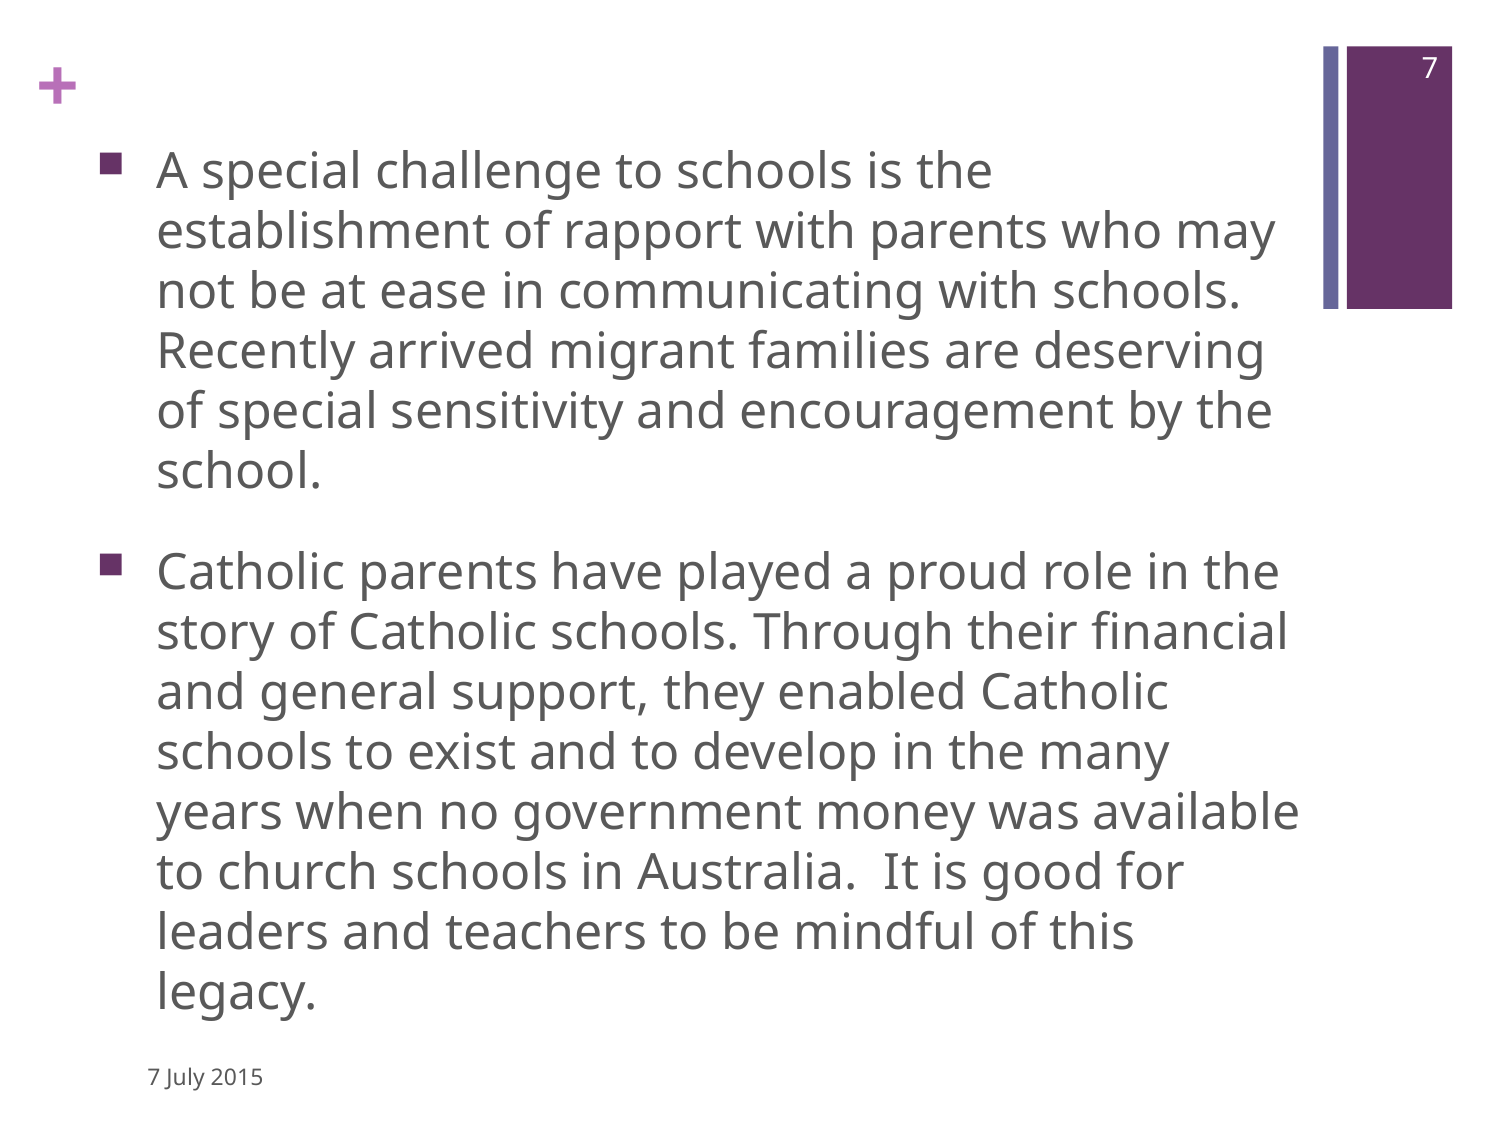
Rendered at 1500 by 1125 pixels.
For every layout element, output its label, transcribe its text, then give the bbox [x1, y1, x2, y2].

slide_number 7 [1362, 39, 1454, 100]
list A special challenge to schools is the establishment of rapport with parents who may not be at ease in communicating with schools. Recently arrived migrant families are deserving of special sensitivity and encouragement by the school. Catholic parents have played a proud role in the story of Catholic schools. Through their financial and general support, they enabled Catholic schools to exist and to develop in the many years when no government money was available to church schools in Australia. It is good for leaders and teachers to be mindful of this legacy. [81, 130, 1322, 1047]
text_box 7 July 2015 [76, 1046, 279, 1107]
